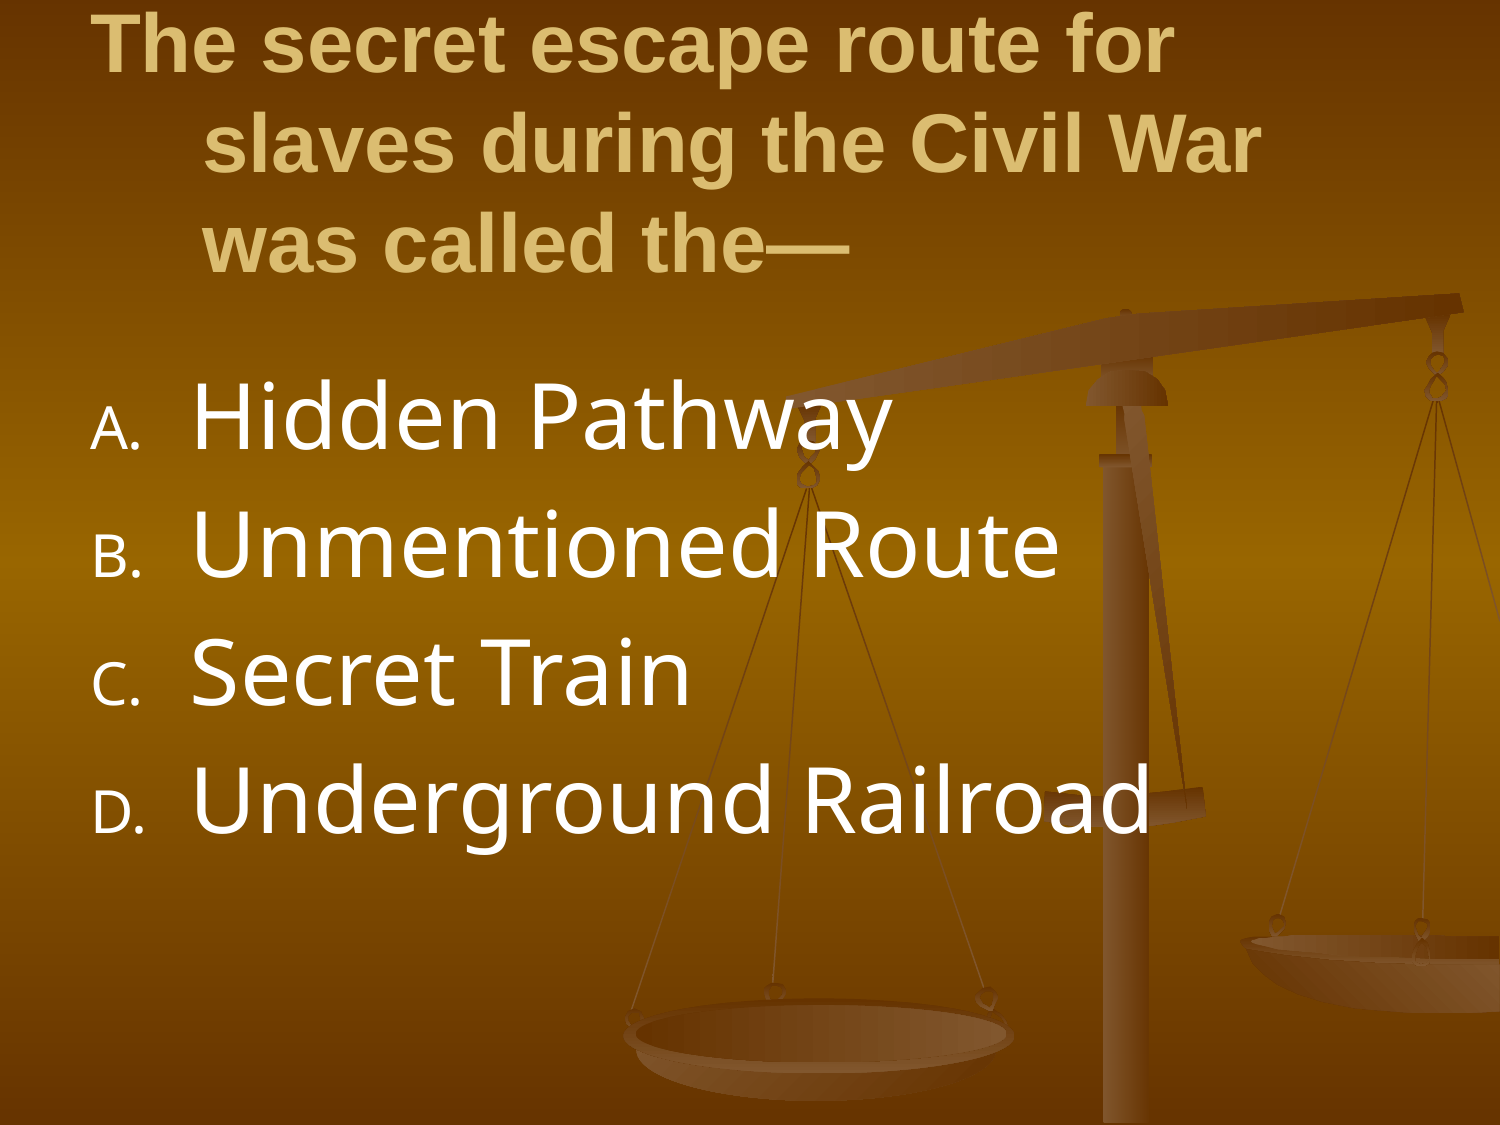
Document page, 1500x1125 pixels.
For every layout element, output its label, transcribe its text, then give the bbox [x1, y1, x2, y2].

list Hidden Pathway Unmentioned Route Secret Train Underground Railroad [74, 349, 1426, 1006]
title The secret escape route for slaves during the Civil War was called the— [74, 45, 1426, 234]
